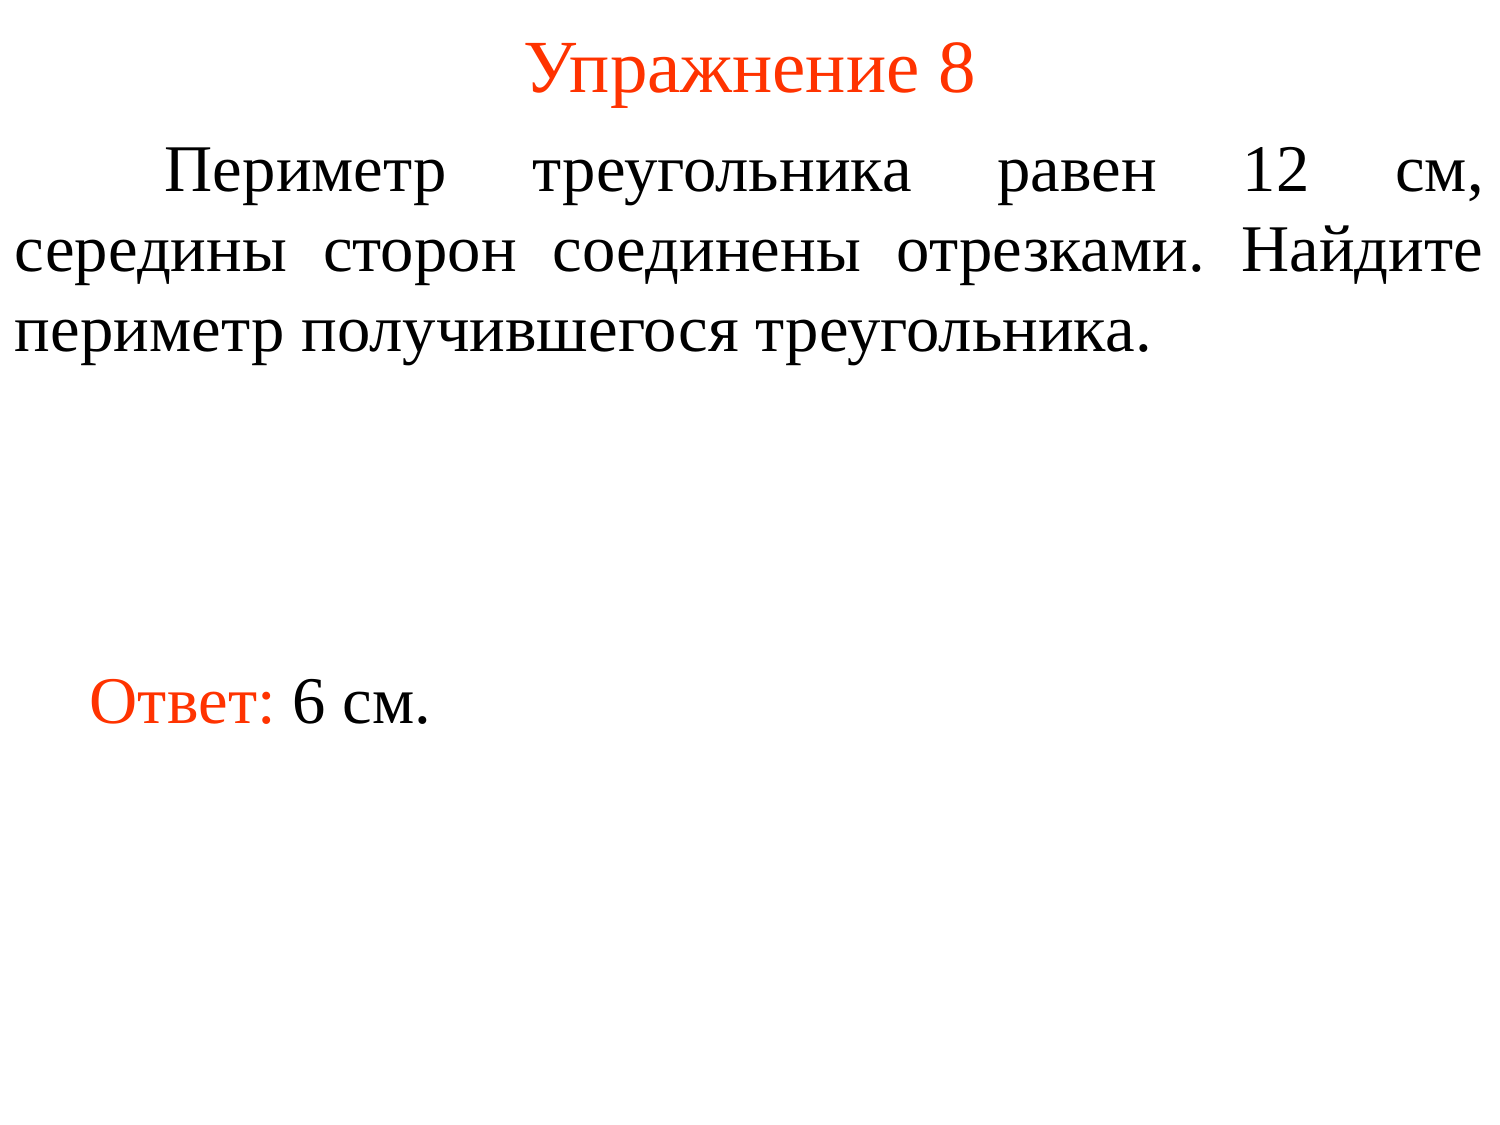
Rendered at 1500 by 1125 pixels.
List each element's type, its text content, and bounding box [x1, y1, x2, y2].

text_box Ответ: 6 см. [75, 649, 1388, 745]
title Упражнение 8 [112, 24, 1388, 100]
text_box Периметр треугольника равен 12 см, середины сторон соединены отрезками. Найдите периметр получившегося треугольника. [0, 117, 1500, 372]
